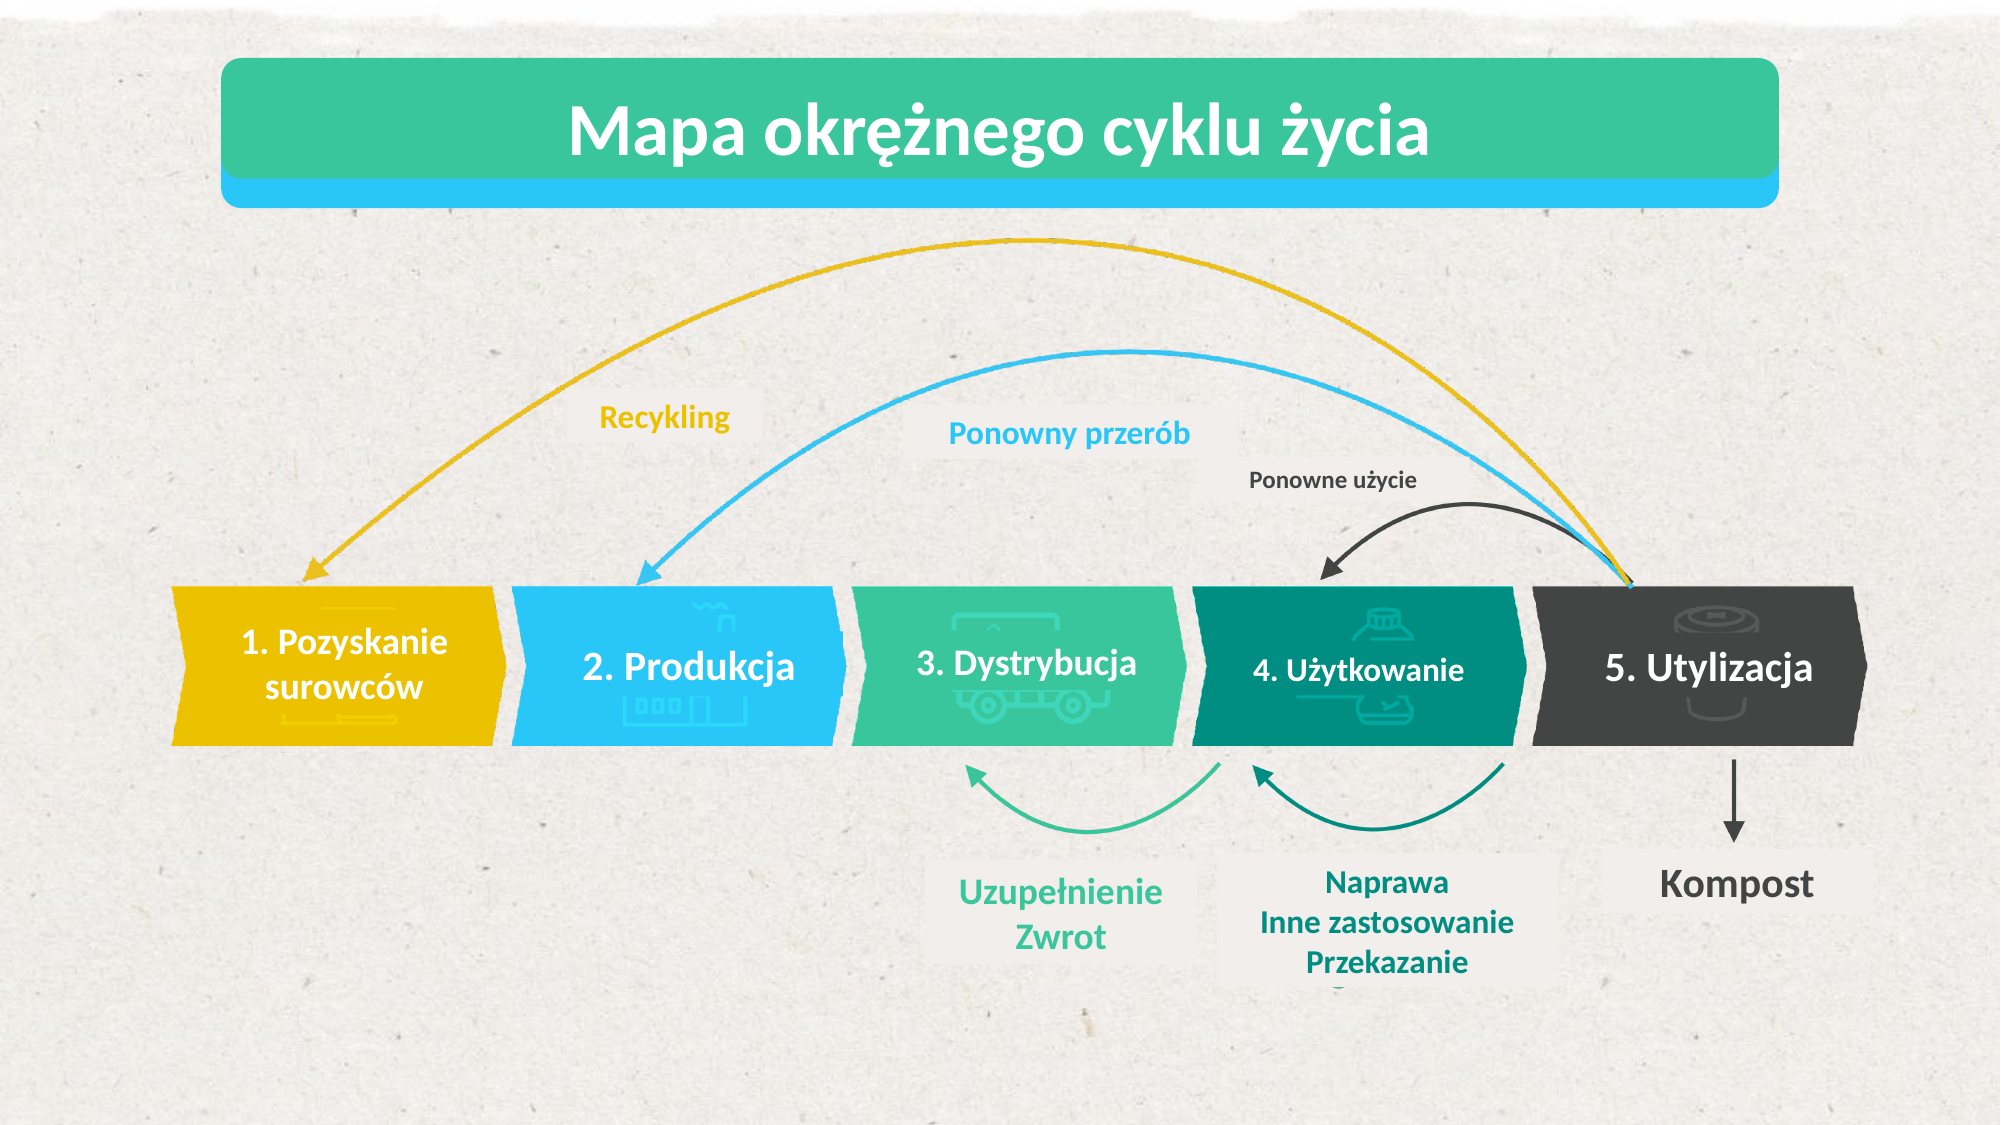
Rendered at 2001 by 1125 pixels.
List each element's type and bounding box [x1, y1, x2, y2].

text_box [221, 57, 1779, 209]
picture [0, 6, 2000, 1125]
